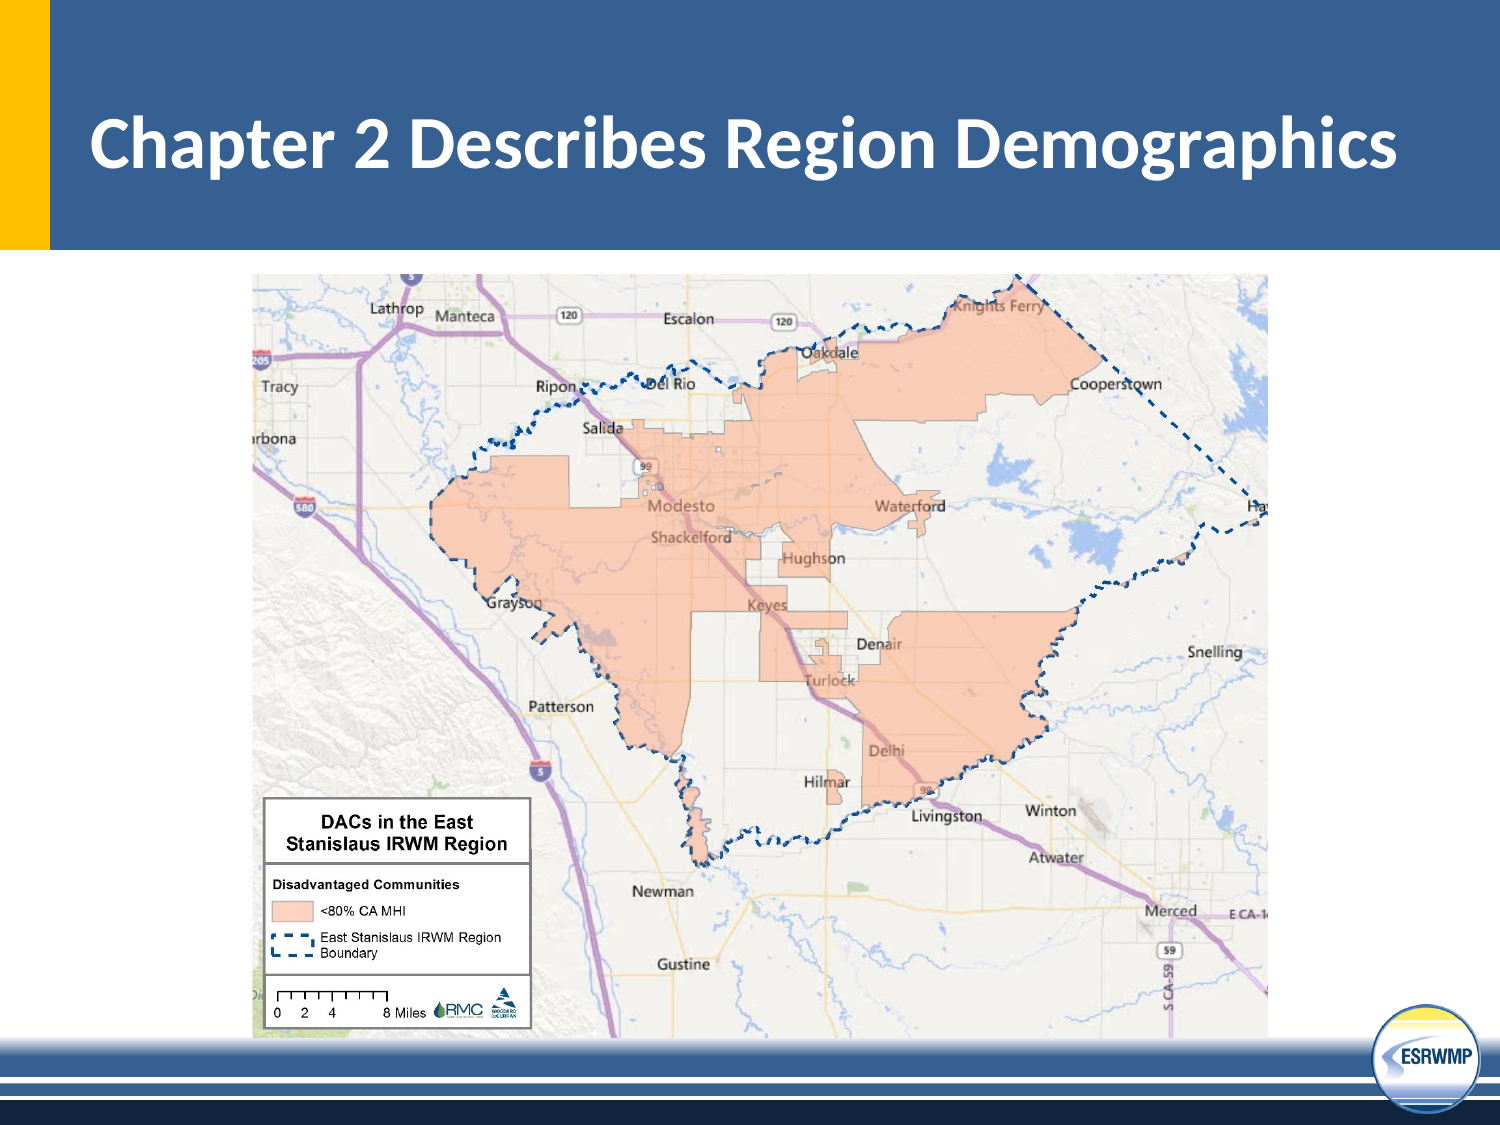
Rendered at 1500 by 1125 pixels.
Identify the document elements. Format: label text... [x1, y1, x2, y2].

picture [250, 270, 1268, 1038]
title Chapter 2 Describes Region Demographics [75, 45, 1425, 233]
picture [1371, 1004, 1481, 1114]
